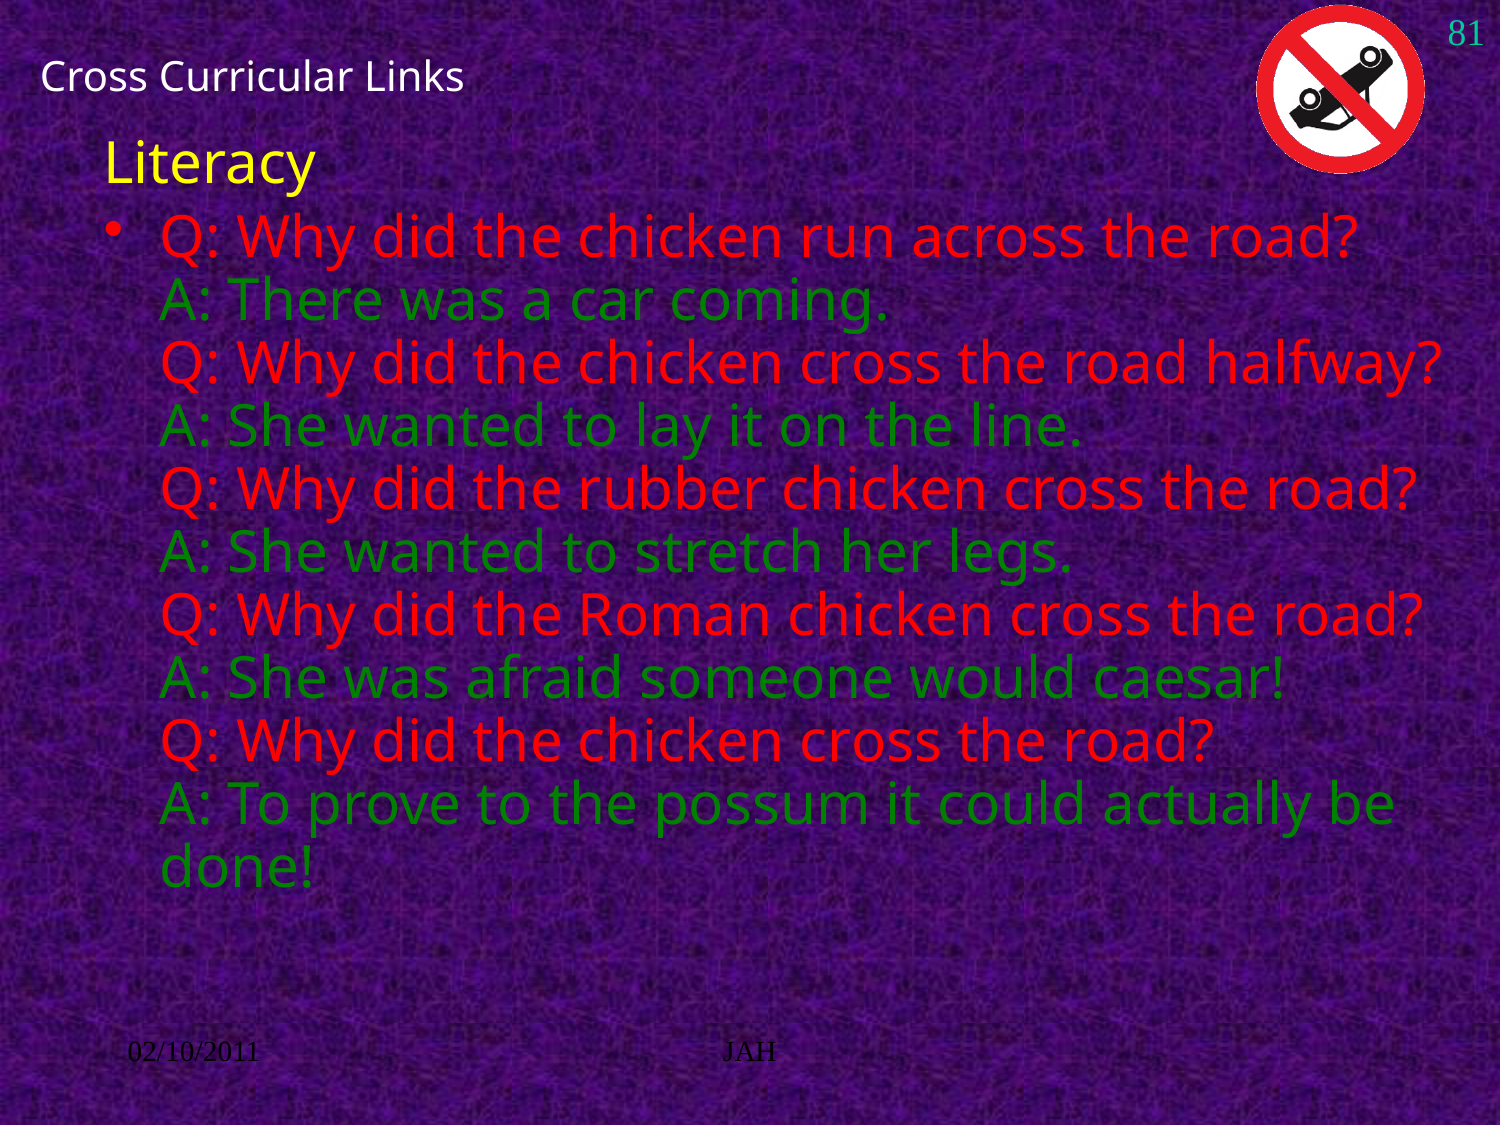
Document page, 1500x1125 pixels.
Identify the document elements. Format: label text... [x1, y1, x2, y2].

picture [0, 0, 1500, 1125]
slide_number 81 [1187, 0, 1500, 75]
list Literacy Q: Why did the chicken run across the road? A: There was a car coming. Q: Why did the chicken cross the road halfway? A: She wanted to lay it on the line. Q: Why did the rubber chicken cross the road? A: She wanted to stretch her legs. Q: Why did the Roman chicken cross the road? A: She was afraid someone would caesar! Q: Why did the chicken cross the road? A: To prove to the possum it could actually be done! [88, 125, 1459, 913]
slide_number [112, 1025, 425, 1100]
footer JAH [512, 1025, 988, 1100]
title Cross Curricular Links [24, 24, 1300, 125]
